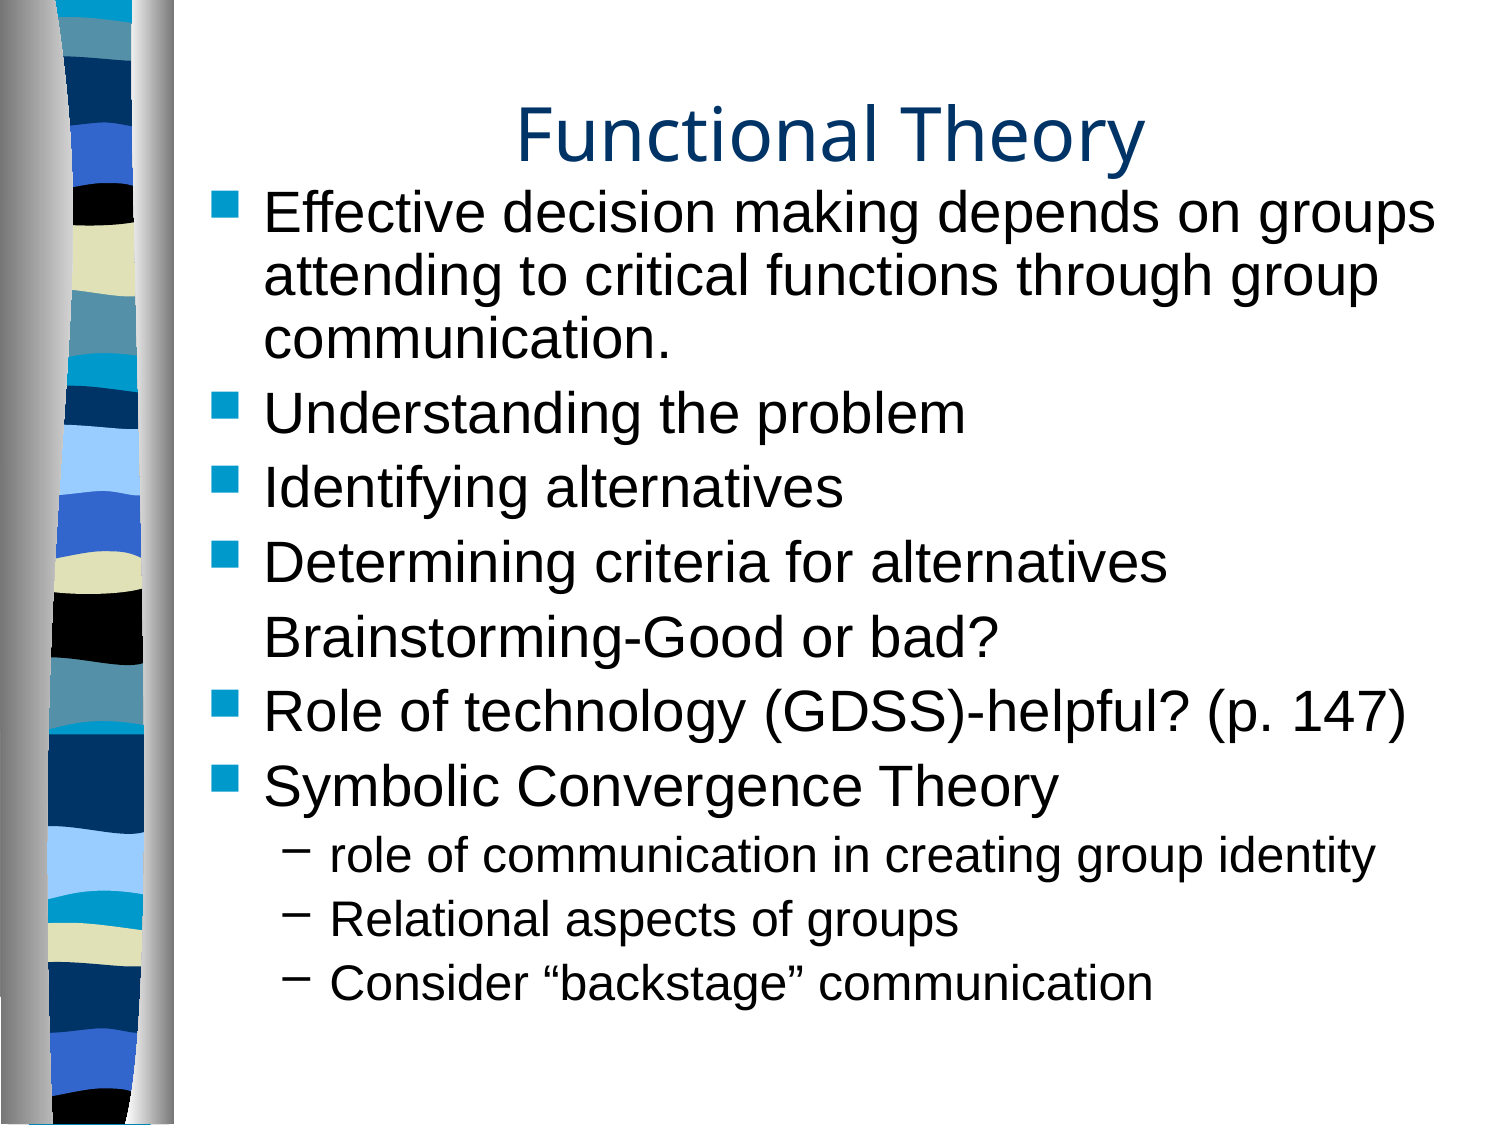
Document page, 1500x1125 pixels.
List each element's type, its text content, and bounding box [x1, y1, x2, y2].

title Functional Theory [192, 74, 1468, 174]
list Effective decision making depends on groups attending to critical functions through group communication. Understanding the problem Identifying alternatives Determining criteria for alternatives Brainstorming-Good or bad? Role of technology (GDSS)-helpful? (p. 147) Symbolic Convergence Theory role of communication in creating group identity Relational aspects of groups Consider “backstage” communication [192, 174, 1468, 1063]
